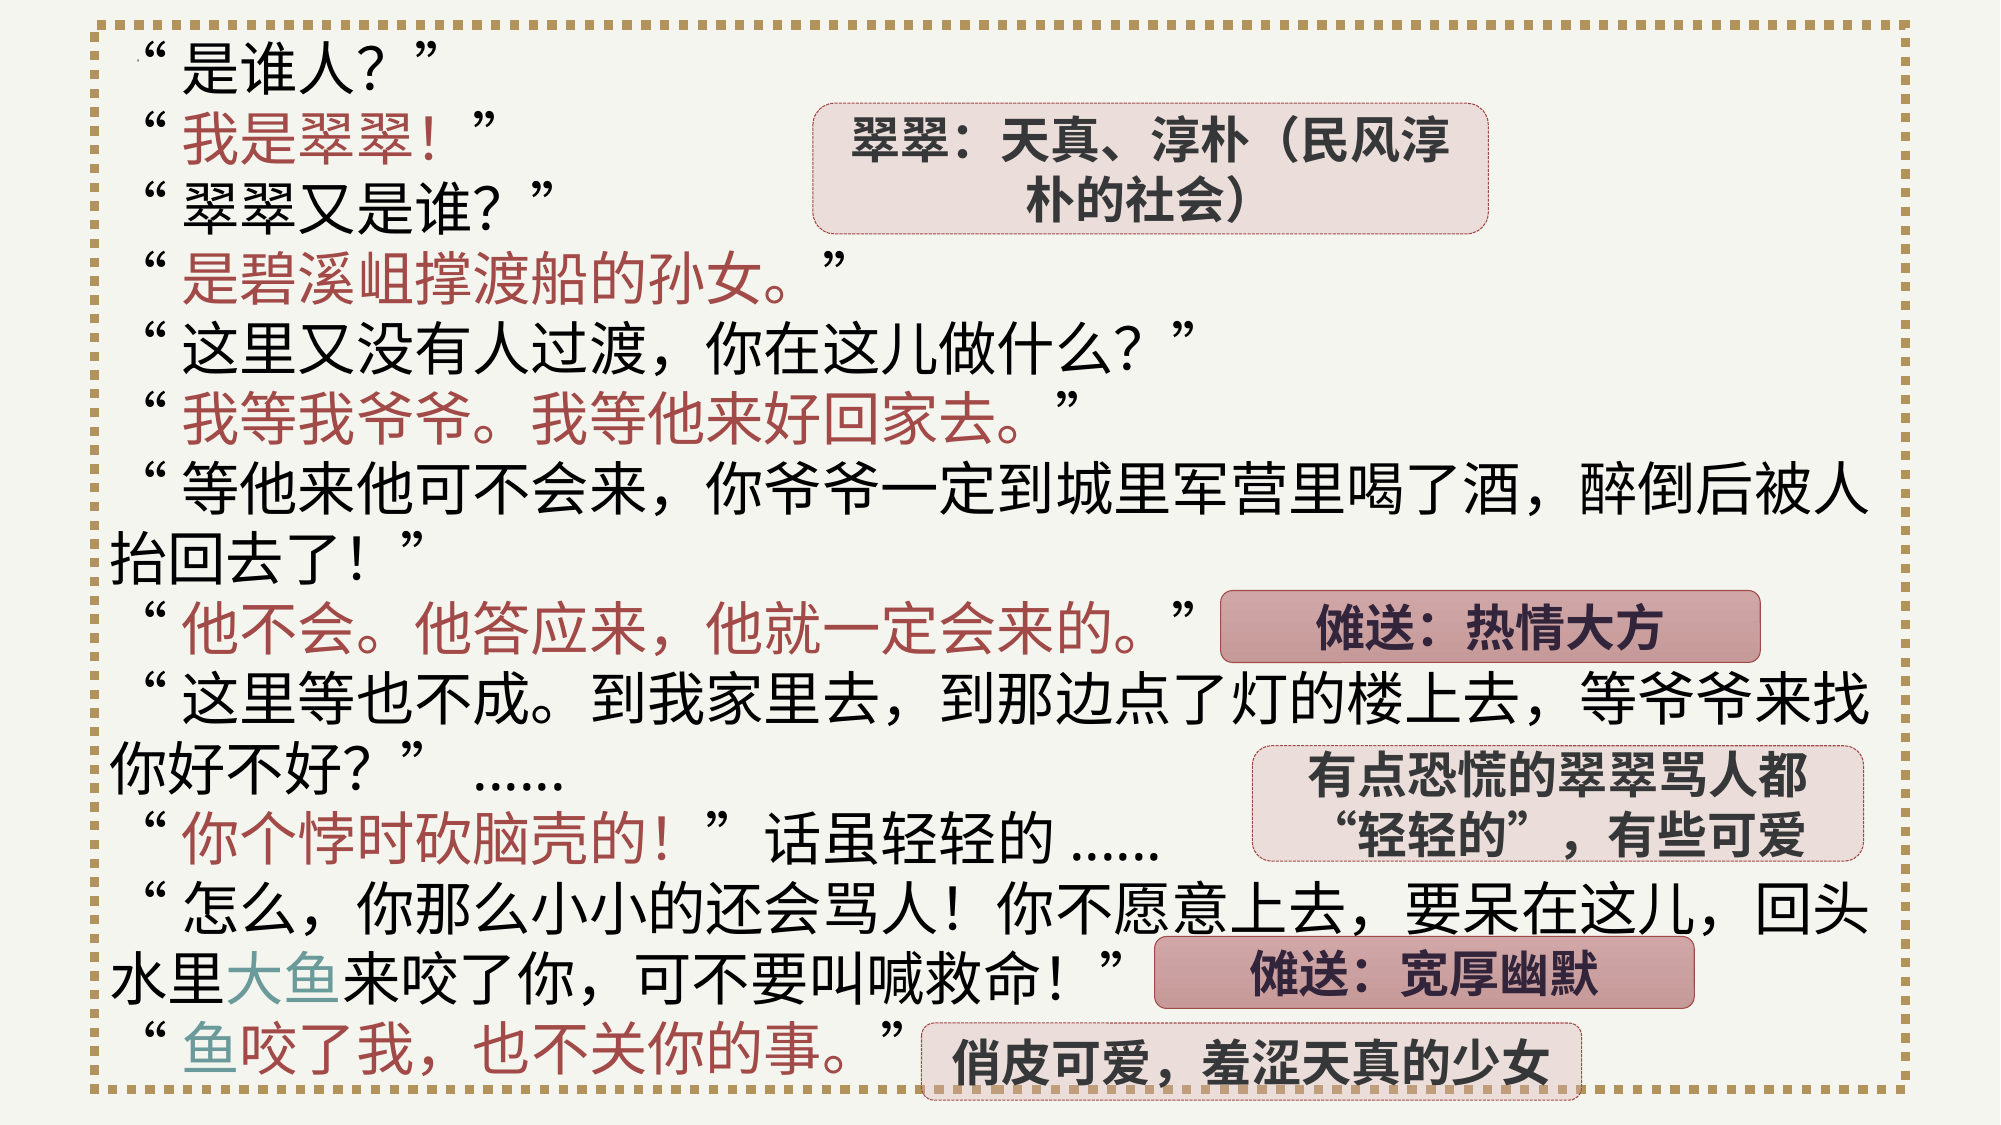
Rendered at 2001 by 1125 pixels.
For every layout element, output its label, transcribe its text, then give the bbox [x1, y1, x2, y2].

text_box 有点恐慌的翠翠骂人都“轻轻的”，有些可爱 [1251, 745, 1865, 862]
text_box 俏皮可爱，羞涩天真的少女 [920, 1022, 1583, 1101]
text_box 傩送：宽厚幽默 [1154, 935, 1695, 1009]
text_box “是谁人？” “我是翠翠！” “翠翠又是谁？” “是碧溪岨撑渡船的孙女。” “这里又没有人过渡，你在这儿做什么？” “我等我爷爷。我等他来好回家去。” “等他来他可不会来，你爷爷一定到城里军营里喝了酒，醉倒后被人抬回去了！” “他不会。他答应来，他就一定会来的。” “这里等也不成。到我家里去，到那边点了灯的楼上去，等爷爷来找你好不好？”...... “你个悖时砍脑壳的！”话虽轻轻的...... “怎么，你那么小小的还会骂人！你不愿意上去，要呆在这儿，回头水里大鱼来咬了你，可不要叫喊救命！” “鱼咬了我，也不关你的事。” [94, 24, 1906, 1090]
text_box 翠翠：天真、淳朴（民风淳朴的社会） [812, 102, 1489, 235]
text_box 傩送：热情大方 [1220, 589, 1761, 664]
